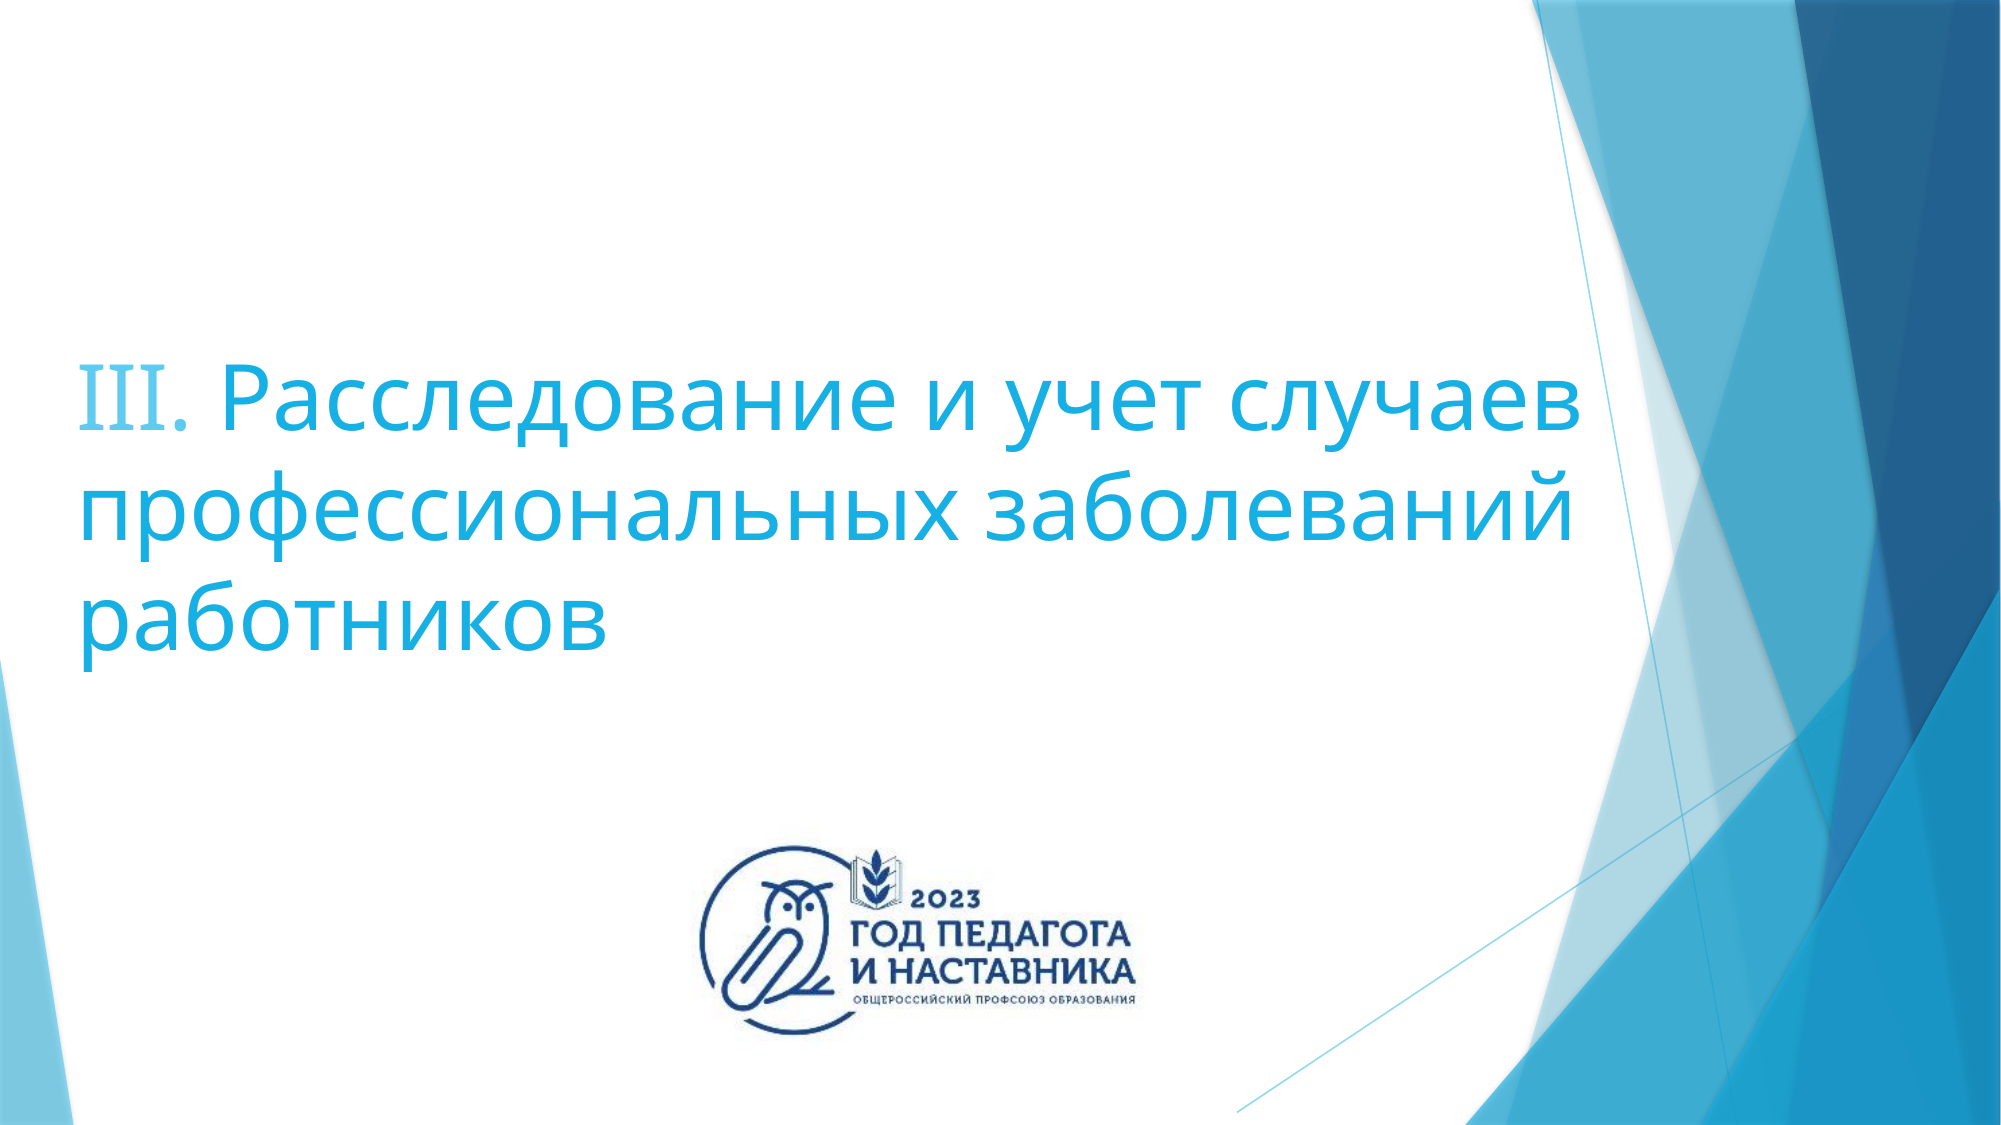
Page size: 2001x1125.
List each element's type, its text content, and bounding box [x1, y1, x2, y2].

title III. Расследование и учет случаев профессиональных заболеваний работников [61, 331, 1610, 716]
picture [627, 761, 1237, 1125]
